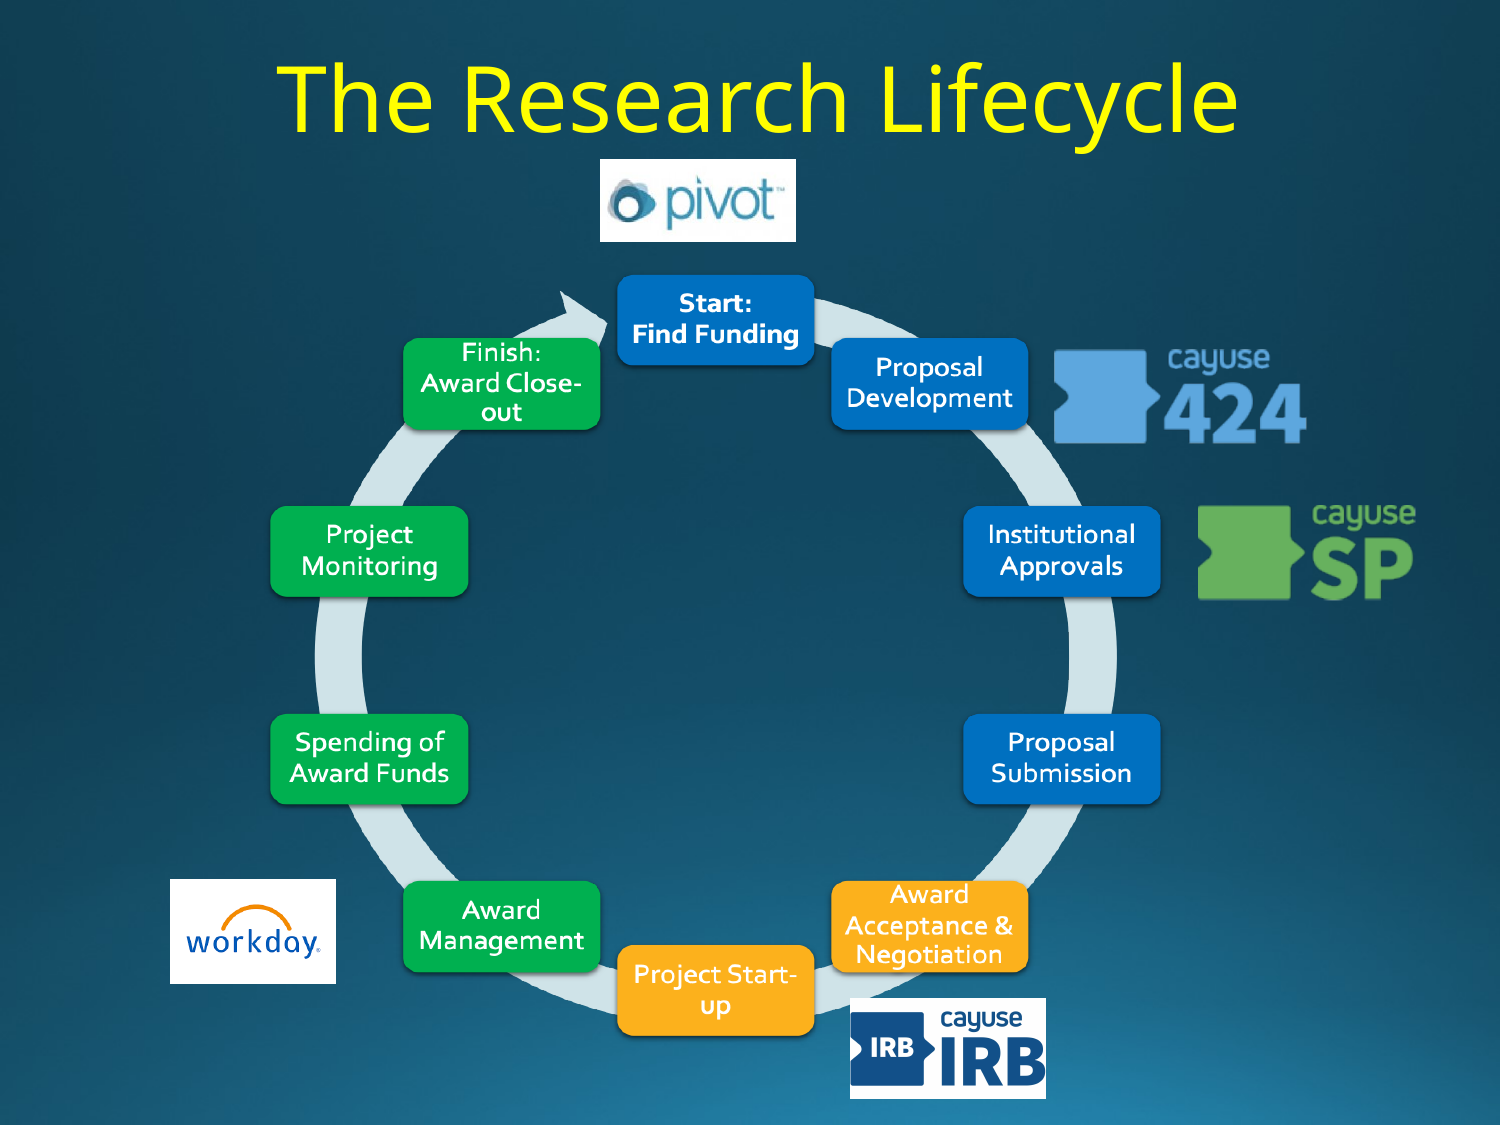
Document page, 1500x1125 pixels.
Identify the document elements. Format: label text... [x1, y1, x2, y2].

text_box The Research Lifecycle [261, 33, 1294, 159]
picture [0, 0, 1500, 1125]
